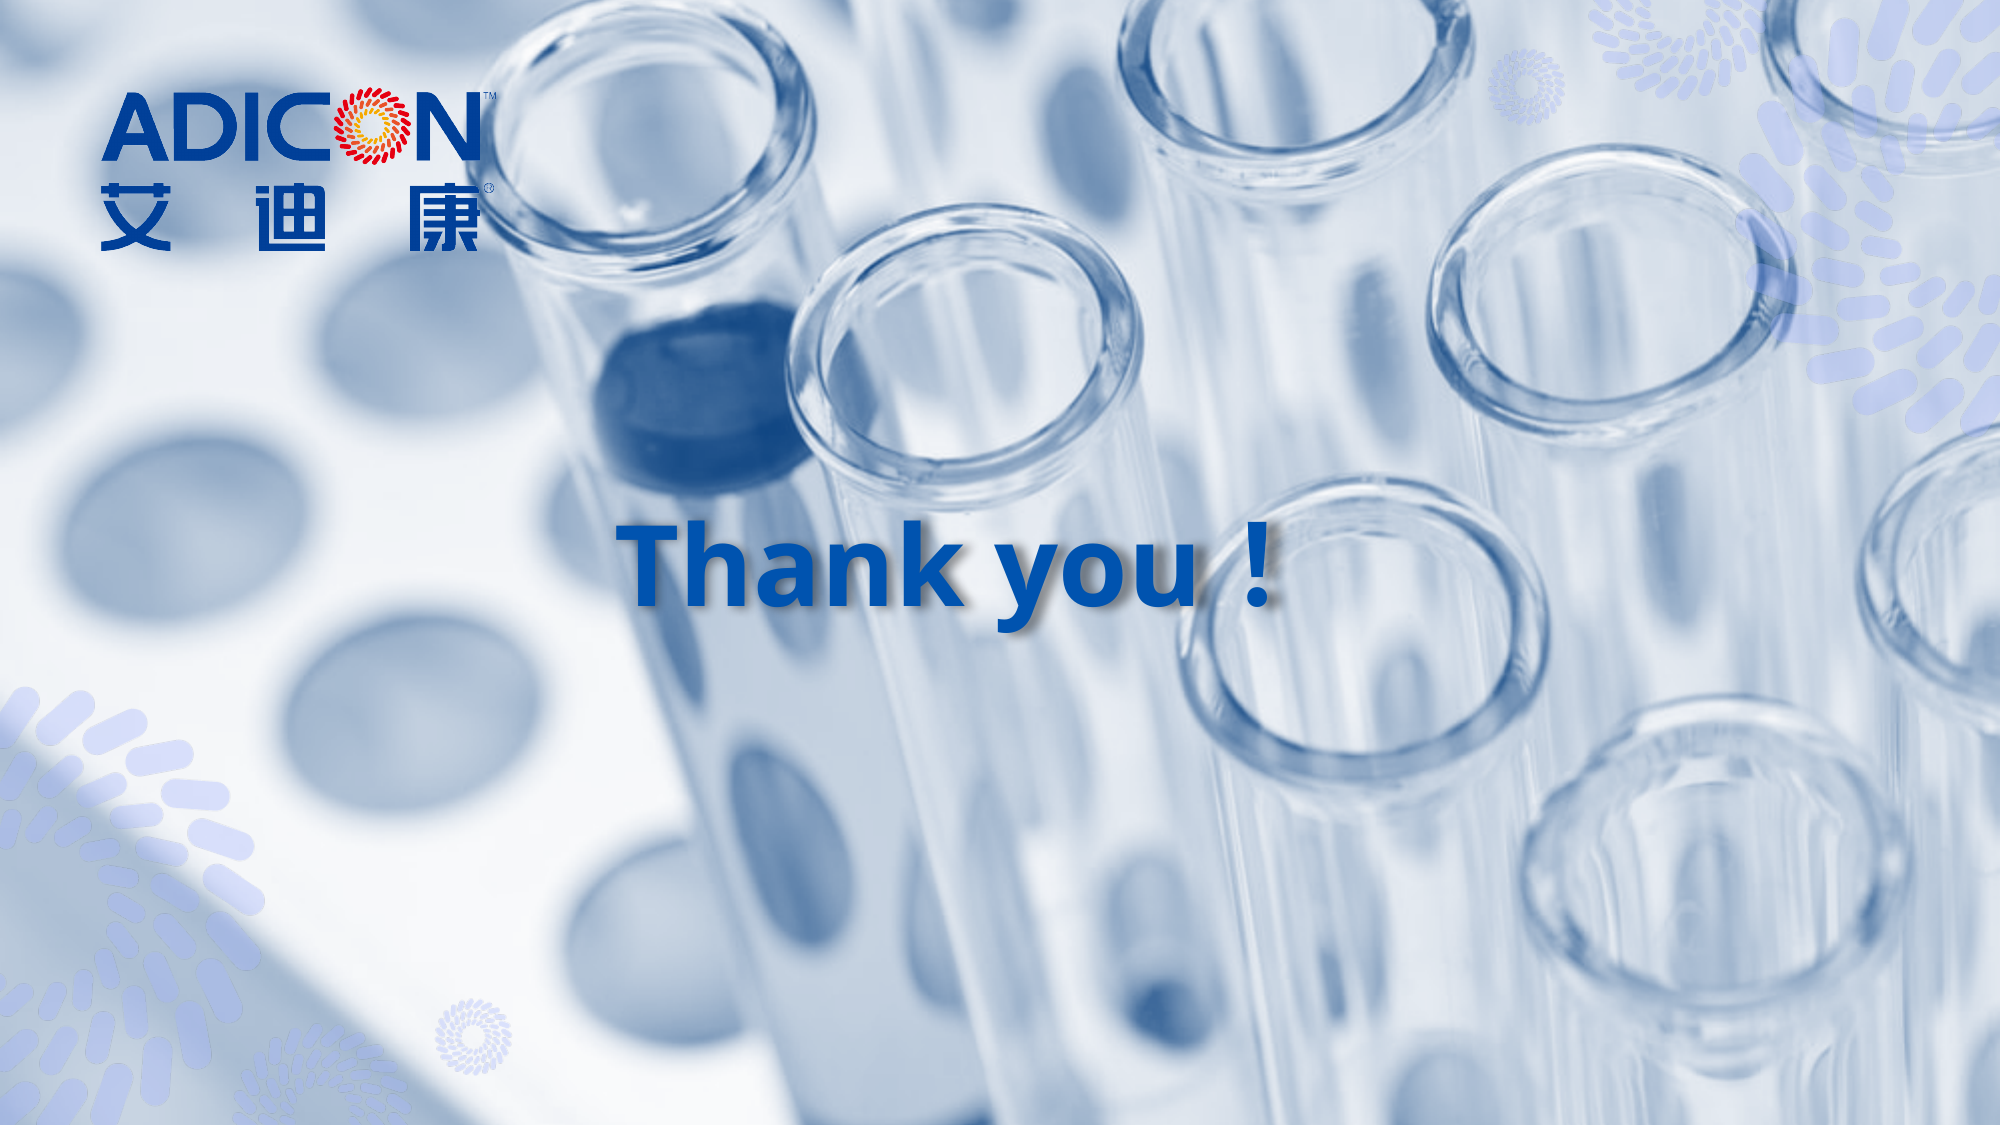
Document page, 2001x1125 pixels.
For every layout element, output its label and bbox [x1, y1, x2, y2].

picture [101, 87, 496, 251]
